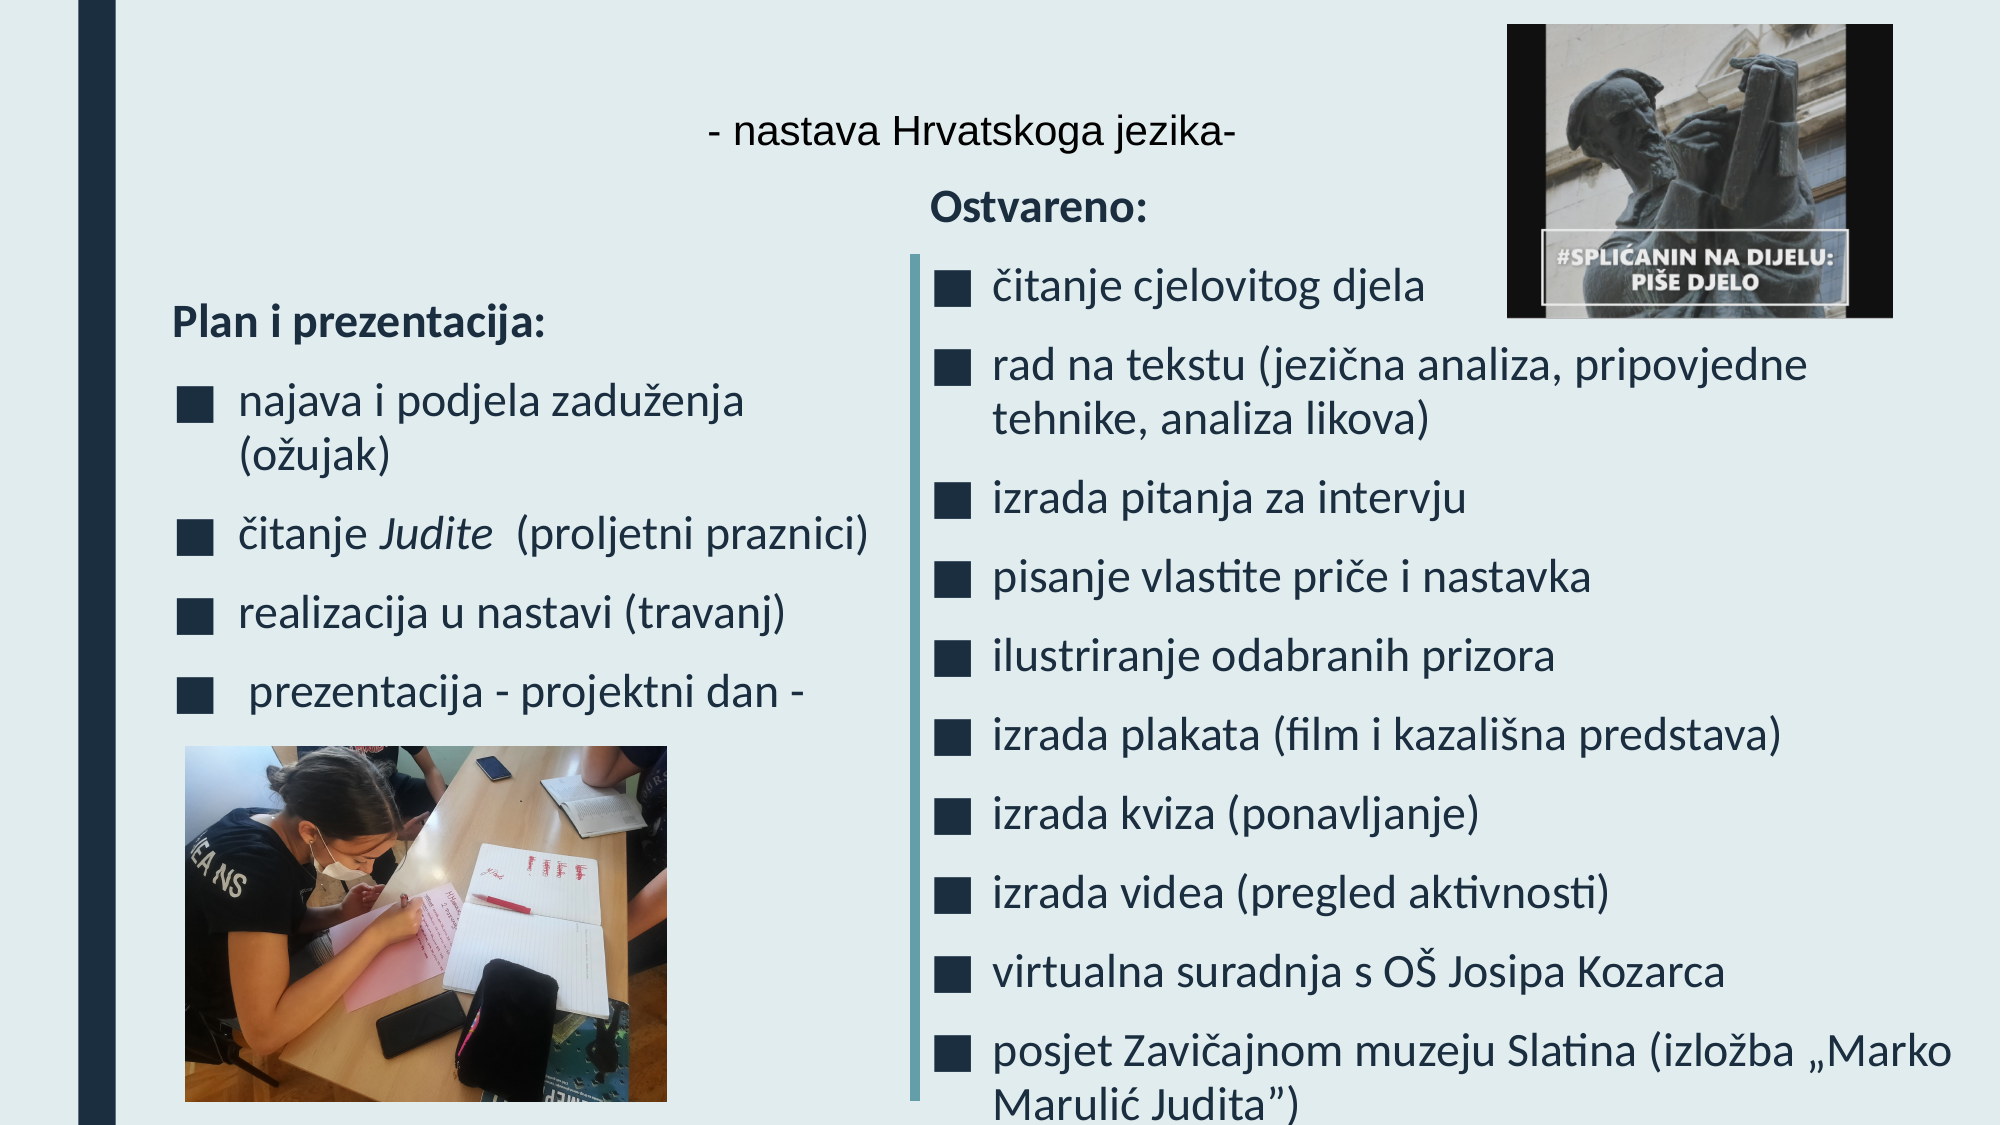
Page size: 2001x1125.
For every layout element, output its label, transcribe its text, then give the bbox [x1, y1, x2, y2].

text_box - nastava Hrvatskoga jezika- [184, 102, 1502, 199]
text_box Plan i prezentacija: najava i podjela zaduženja (ožujak) čitanje Judite (proljetni praznici) realizacija u nastavi (travanj) prezentacija - projektni dan - 29. travnja 2021. [157, 286, 900, 1125]
picture [185, 746, 668, 1102]
picture [1507, 24, 1894, 319]
text_box Ostvareno: čitanje cjelovitog djela rad na tekstu (jezična analiza, pripovjedne tehnike, analiza likova) izrada pitanja za intervju pisanje vlastite priče i nastavka ilustriranje odabranih prizora izrada plakata (film i kazališna predstava) izrada kviza (ponavljanje) izrada videa (pregled aktivnosti) virtualna suradnja s OŠ Josipa Kozarca posjet Zavičajnom muzeju Slatina (izložba „Marko Marulić Judita”) [915, 171, 1972, 1125]
